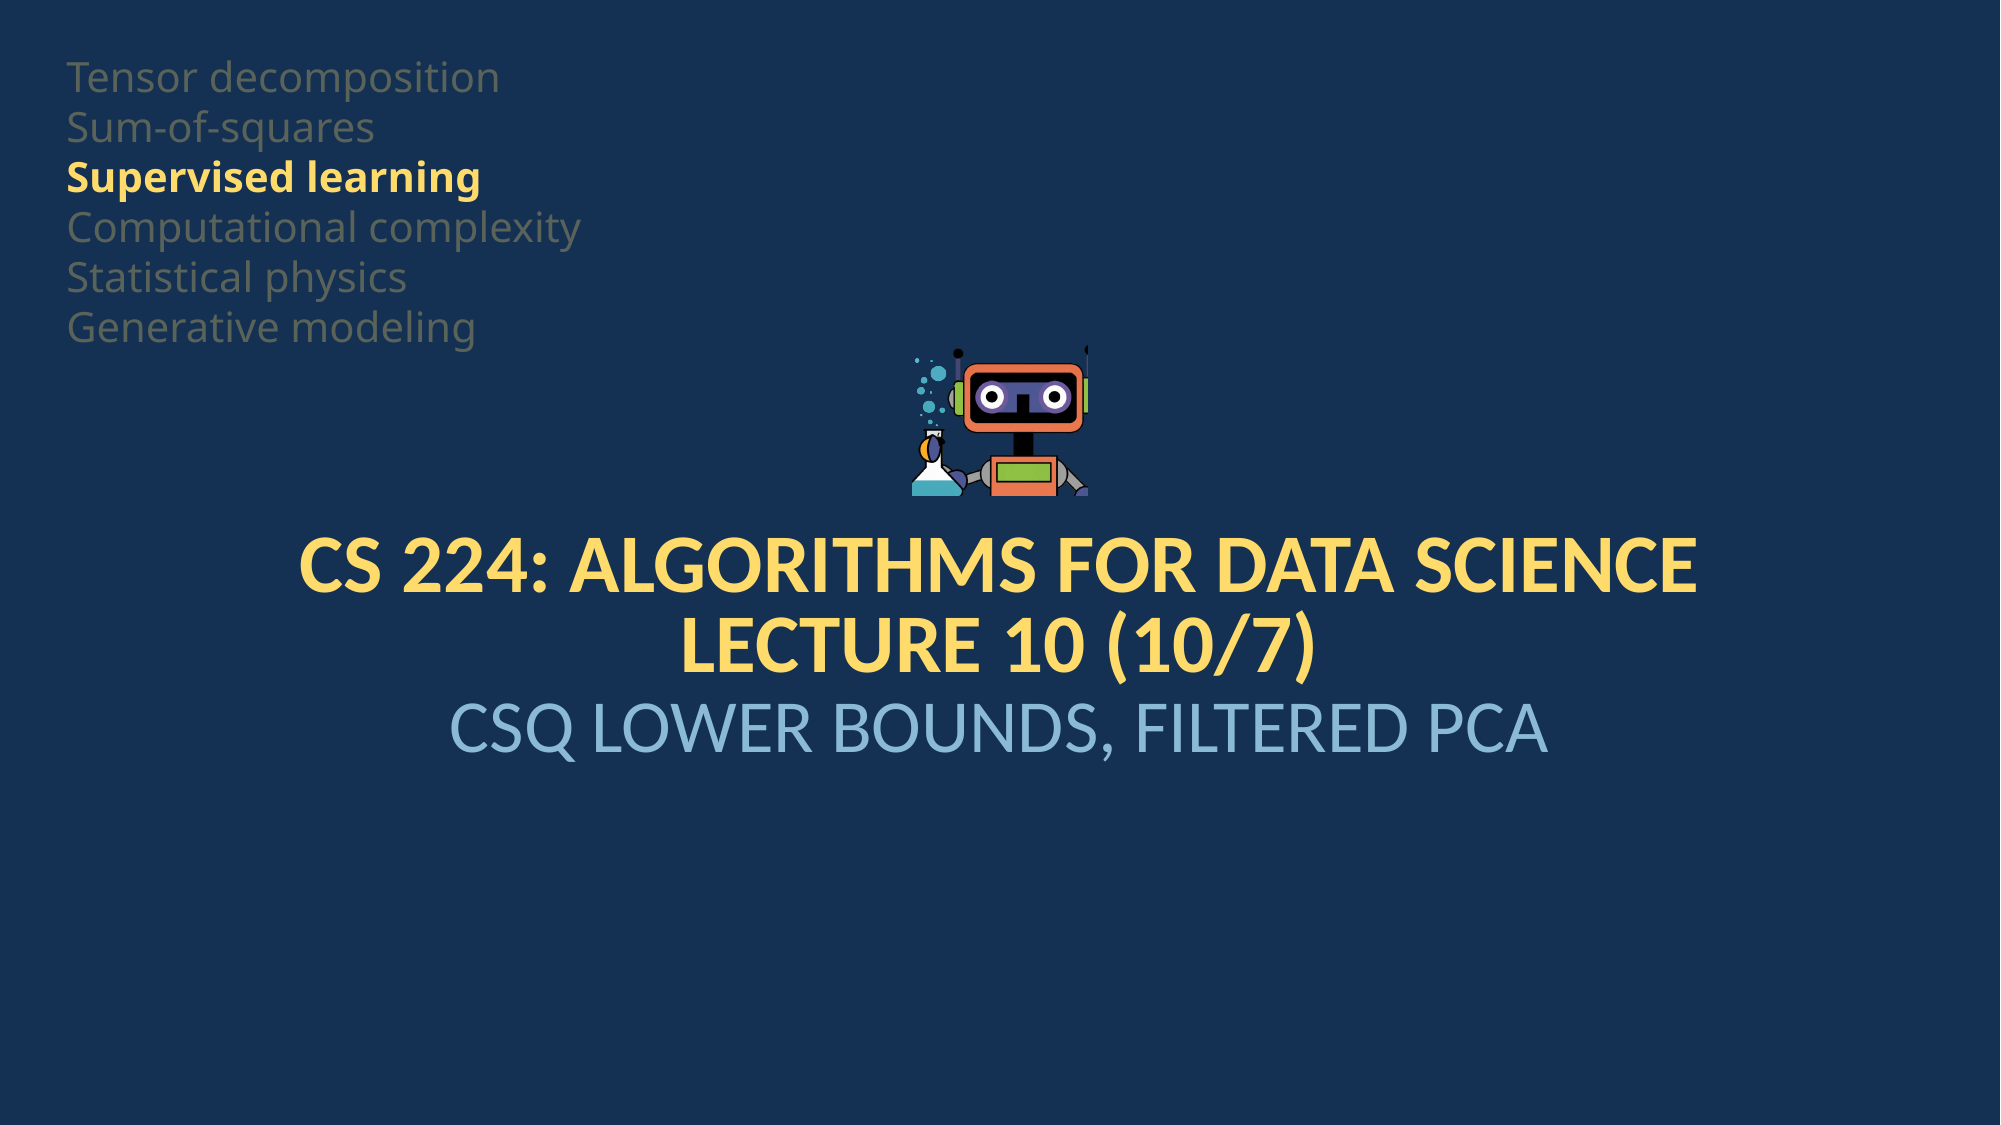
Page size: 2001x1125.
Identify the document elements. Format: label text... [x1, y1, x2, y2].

text_box Tensor decomposition Sum-of-squares Supervised learning Computational complexity Statistical physics Generative modeling [51, 43, 600, 358]
picture [912, 323, 1088, 496]
title CS 224: ALGORITHMS FOR DATA SCIENCE LECTURE 10 (10/7) [51, 495, 1949, 697]
table_header CSQ LOWER BOUNDS, FILTERED PCA [101, 696, 1899, 780]
